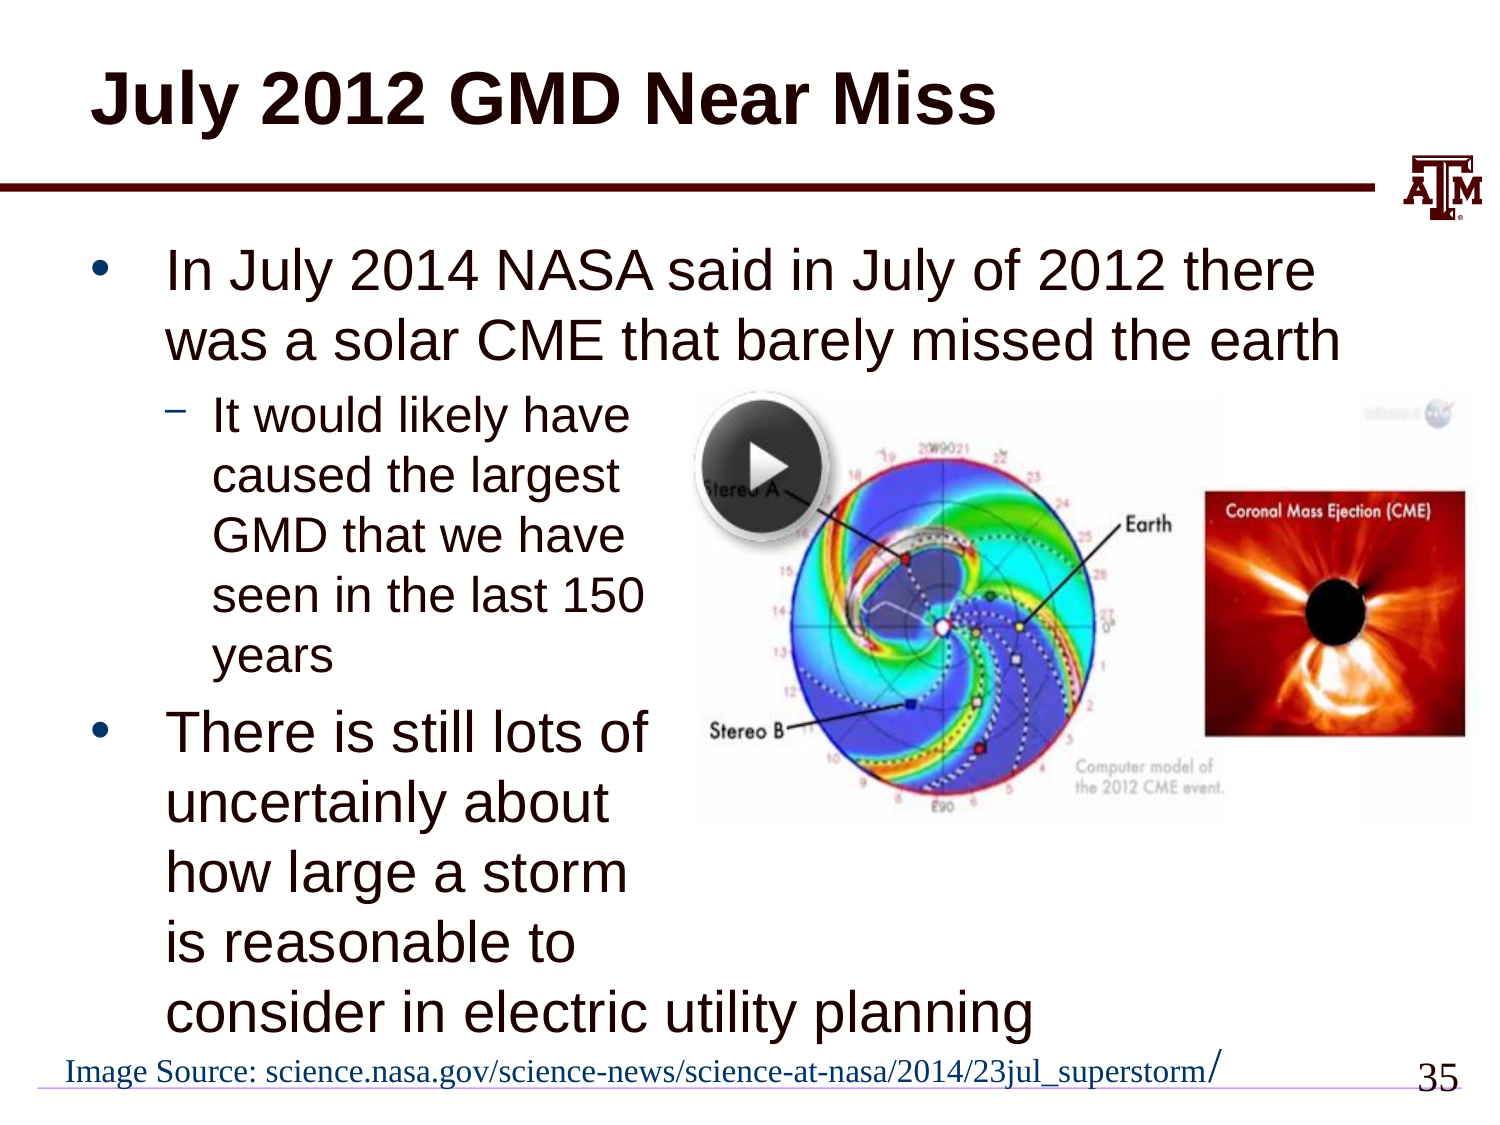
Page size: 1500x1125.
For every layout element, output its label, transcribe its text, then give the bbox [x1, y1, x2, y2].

title July 2012 GMD Near Miss [74, 12, 1388, 188]
text_box Image Source: science.nasa.gov/science-news/science-at-nasa/2014/23jul_superstorm/ [49, 1024, 1413, 1100]
list In July 2014 NASA said in July of 2012 there was a solar CME that barely missed the earth It would likely have caused the largest GMD that we have seen in the last 150 years There is still lots of uncertainly about how large a storm is reasonable to consider in electric utility planning [74, 224, 1423, 1013]
picture [689, 387, 1478, 826]
text_box 35 [1162, 1037, 1475, 1113]
picture [1392, 137, 1493, 238]
